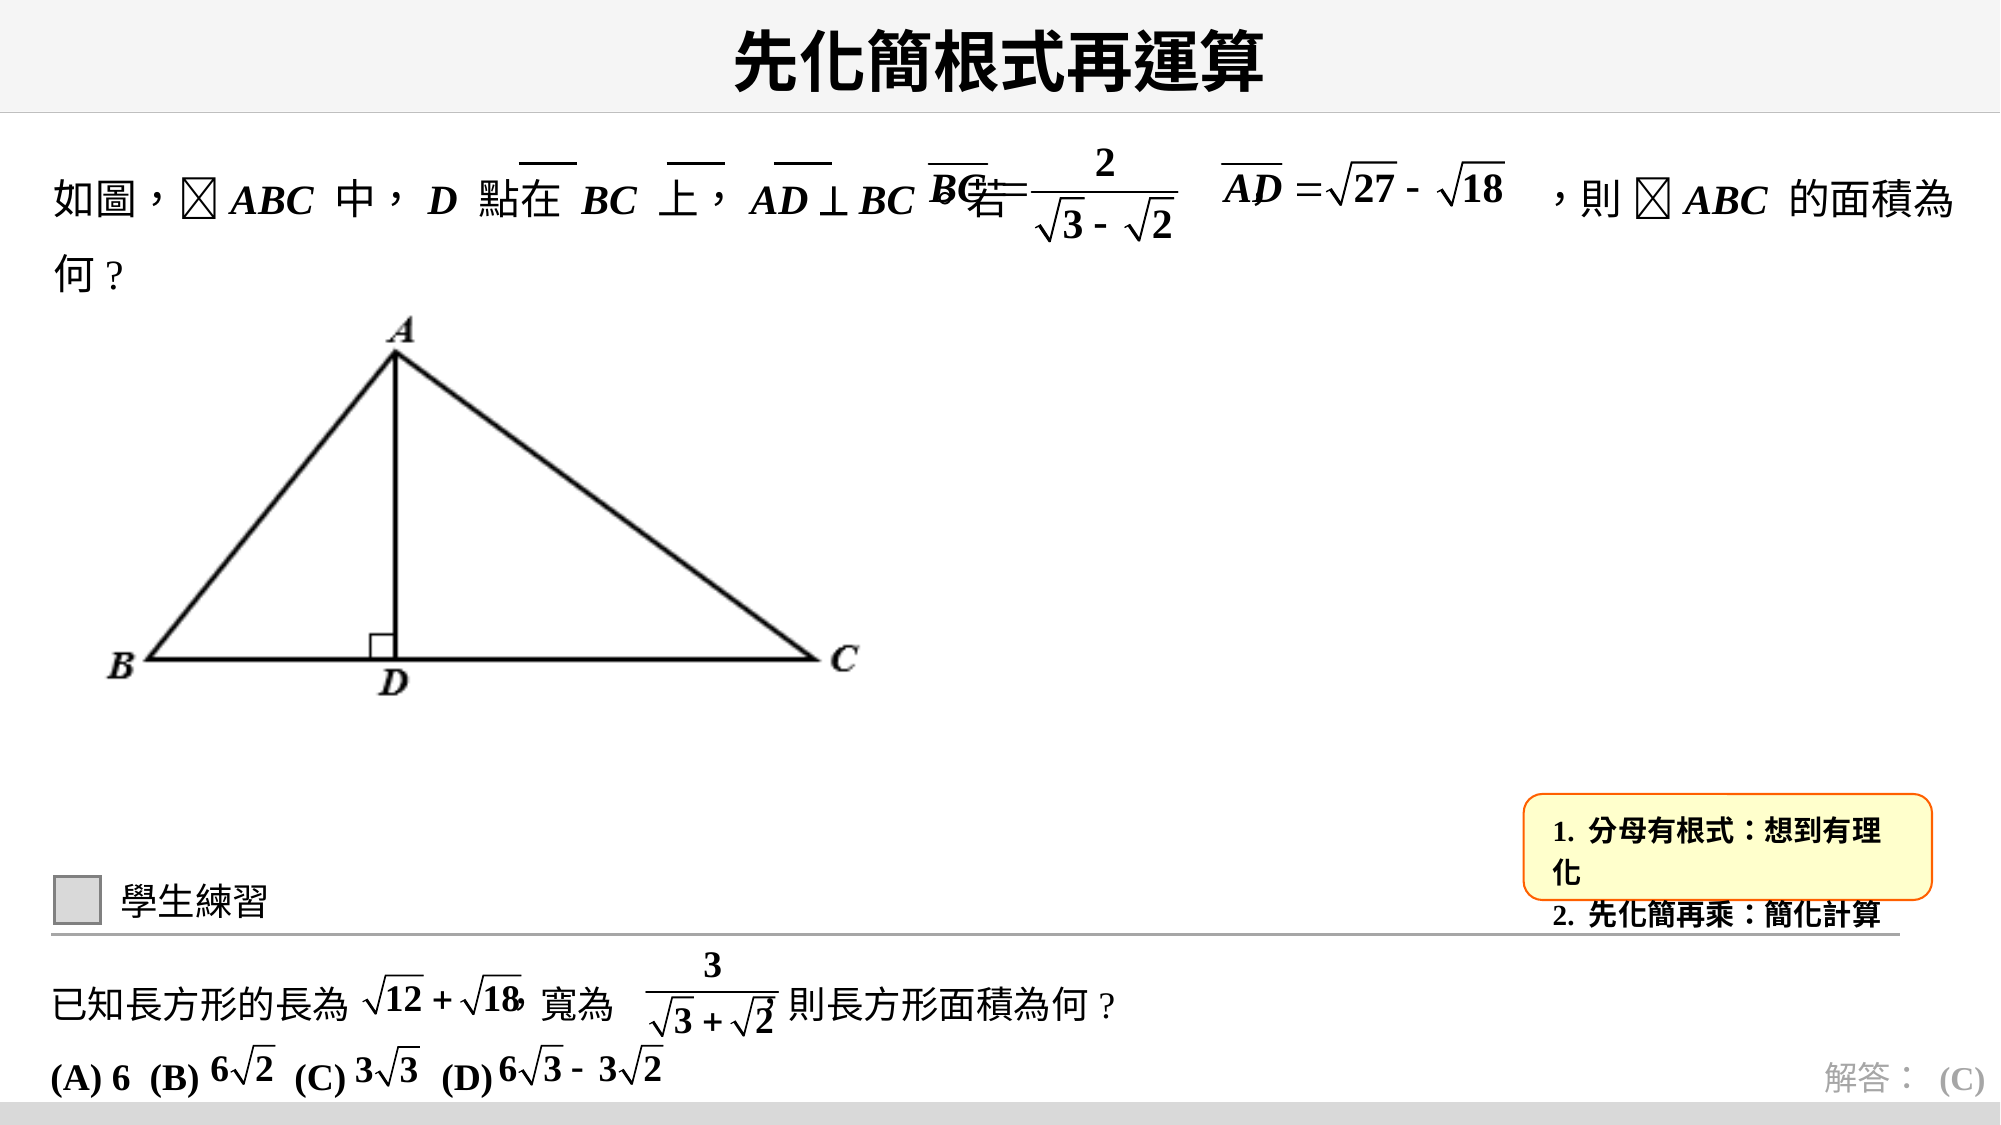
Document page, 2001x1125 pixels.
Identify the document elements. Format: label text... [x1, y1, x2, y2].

title 先化簡根式再運算 [0, 0, 2000, 112]
text_box 如圖，ABC 中，D 點在 BC 上，AD  BC。若 ， ，則 ABC 的面積為何? [35, 148, 1989, 306]
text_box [35, 870, 2000, 1106]
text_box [924, 139, 1183, 249]
text_box 1. 分母有根式：想到有理化 2. 先化簡再乘：簡化計算 [1522, 792, 1934, 870]
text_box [1217, 156, 1510, 211]
picture [76, 300, 877, 715]
